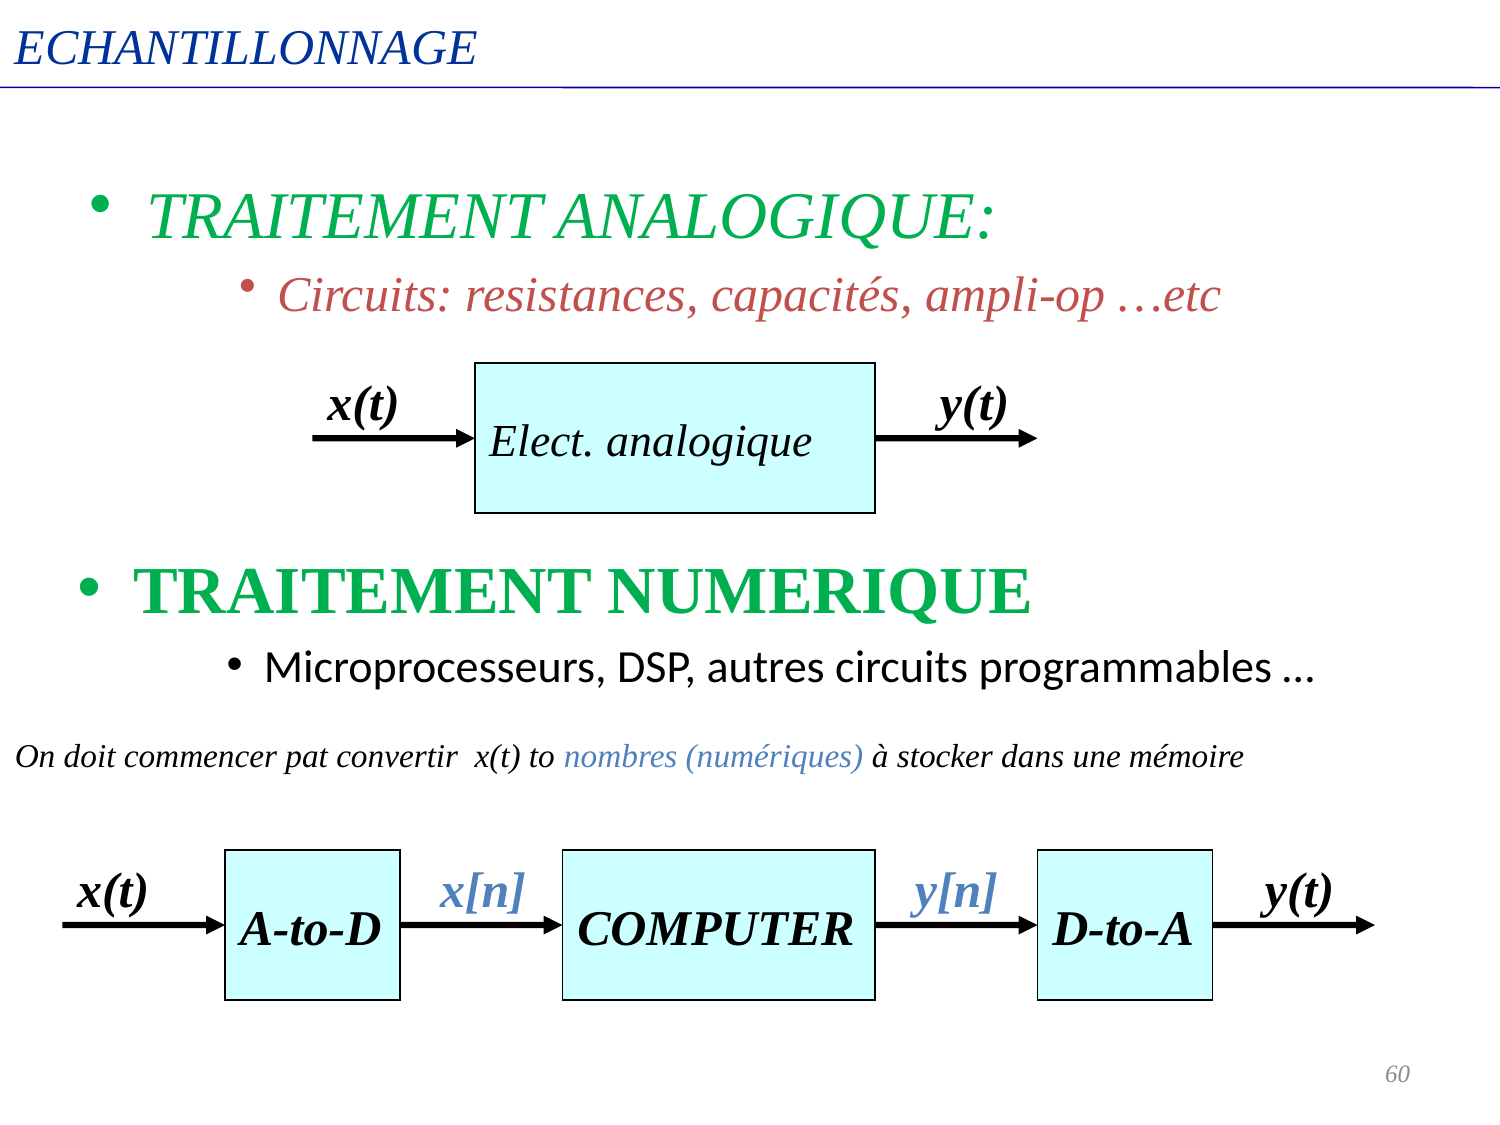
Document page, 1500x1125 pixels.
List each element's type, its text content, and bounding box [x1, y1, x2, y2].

slide_number 60 [1074, 1042, 1425, 1103]
list TRAITEMENT NUMERIQUE Microprocesseurs, DSP, autres circuits programmables … [62, 539, 1405, 726]
text_box On doit commencer pat convertir x(t) to nombres (numériques) à stocker dans une mémoire [0, 726, 1500, 842]
text_box TRAITEMENT ANALOGIQUE: Circuits: resistances, capacités, ampli-op …etc [75, 164, 1417, 352]
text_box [312, 362, 1038, 514]
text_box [62, 849, 1376, 1001]
text_box ECHANTILLONNAGE [0, 6, 561, 82]
